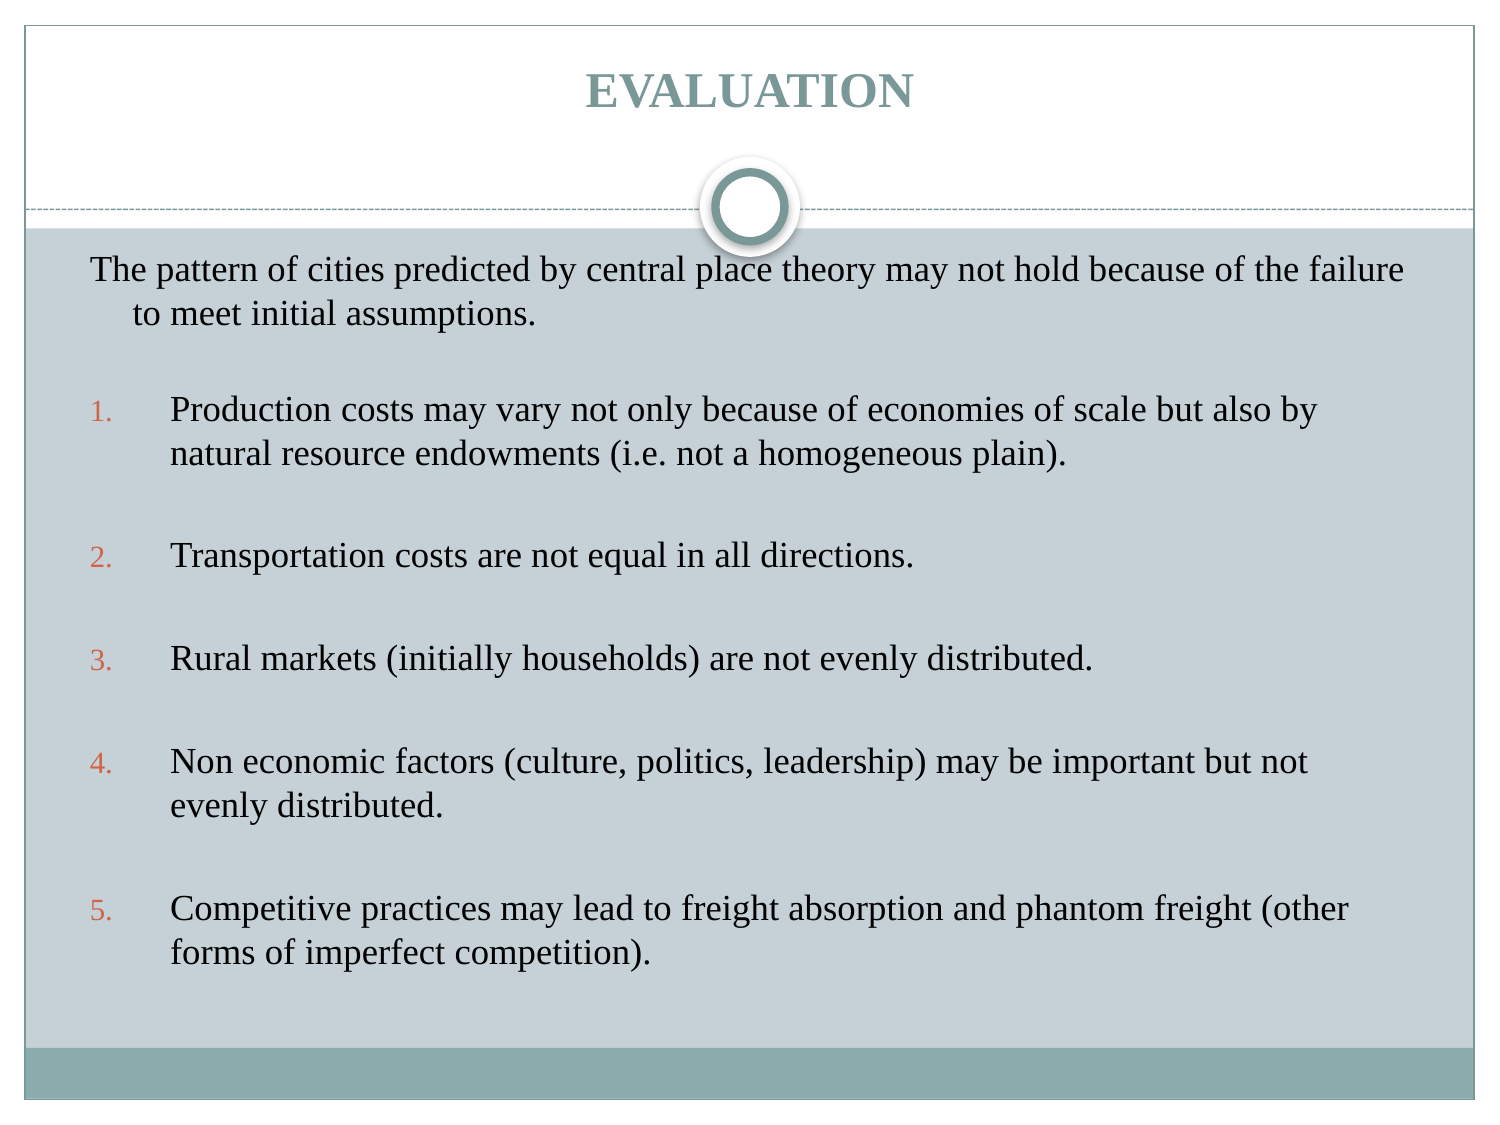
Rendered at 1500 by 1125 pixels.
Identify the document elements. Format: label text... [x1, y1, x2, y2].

list The pattern of cities predicted by central place theory may not hold because of the failure to meet initial assumptions. Production costs may vary not only because of economies of scale but also by natural resource endowments (i.e. not a homogeneous plain). Transportation costs are not equal in all directions. Rural markets (initially households) are not evenly distributed. Non economic factors (culture, politics, leadership) may be important but not evenly distributed. Competitive practices may lead to freight absorption and phantom freight (other forms of imperfect competition). [75, 237, 1425, 1025]
title EVALUATION [75, 0, 1425, 125]
